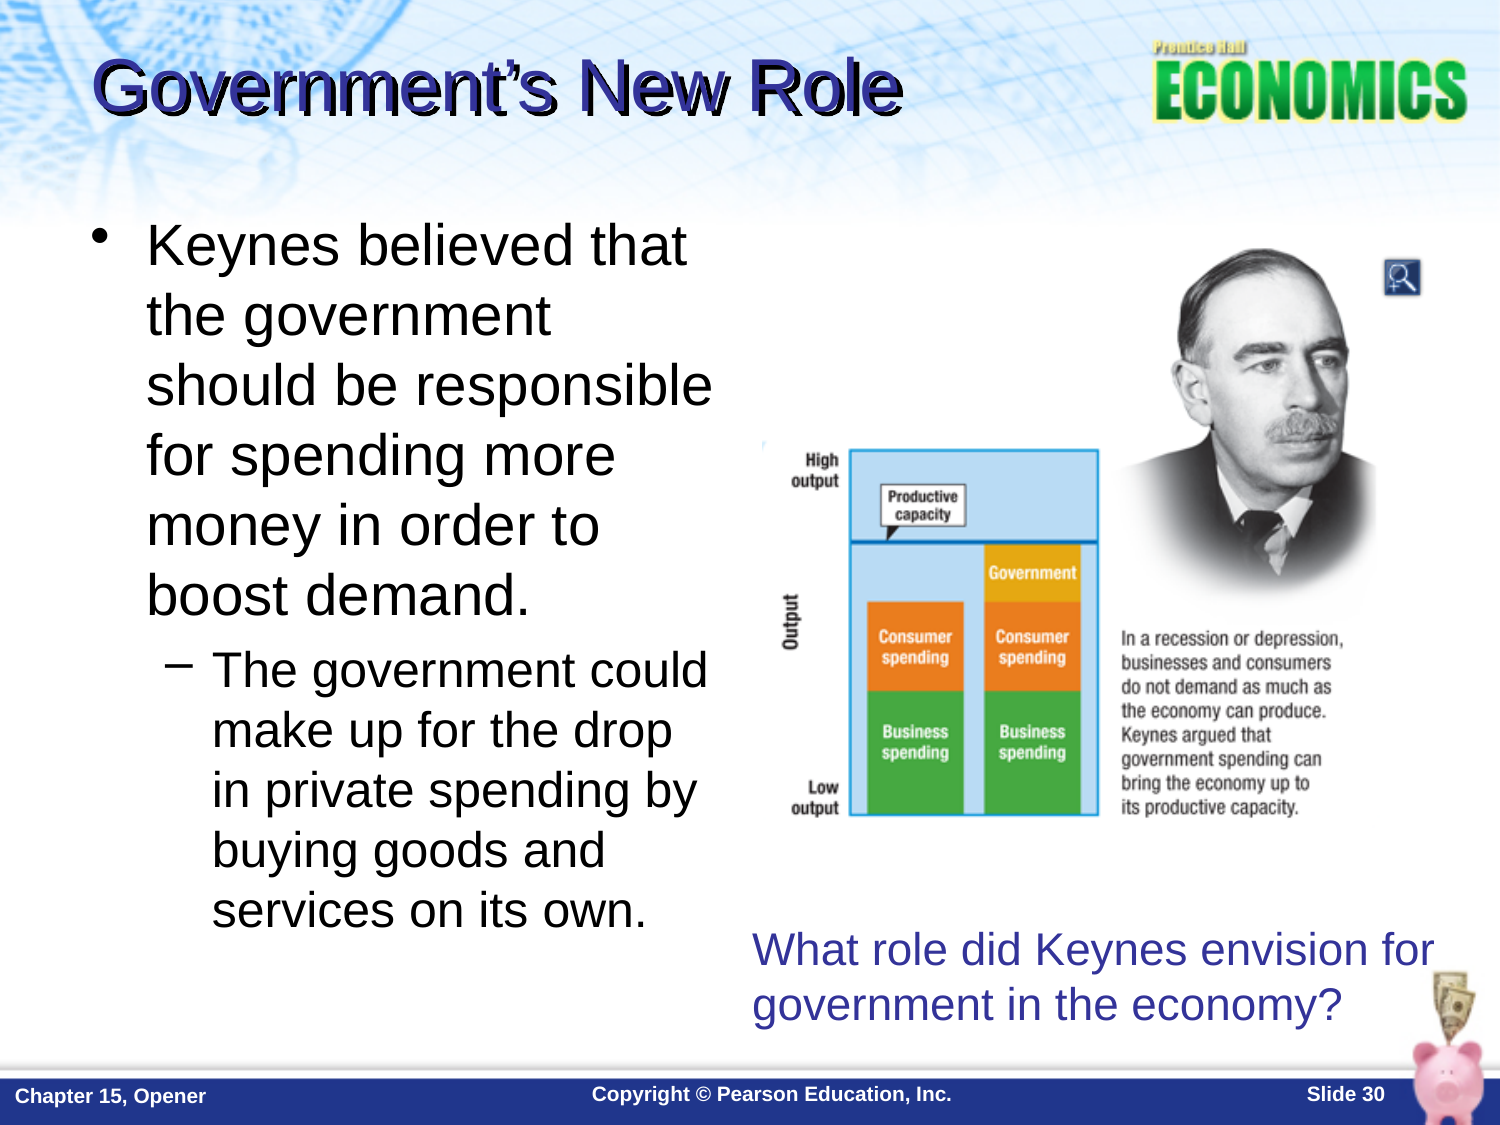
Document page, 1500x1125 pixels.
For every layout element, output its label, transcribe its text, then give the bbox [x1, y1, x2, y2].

picture [0, 0, 1500, 1125]
list Keynes believed that the government should be responsible for spending more money in order to boost demand. The government could make up for the drop in private spending by buying goods and services on its own. [74, 199, 738, 1006]
text_box What role did Keynes envision for government in the economy? [737, 912, 1464, 1038]
title Government’s New Role [74, 0, 1101, 163]
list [762, 237, 1438, 838]
